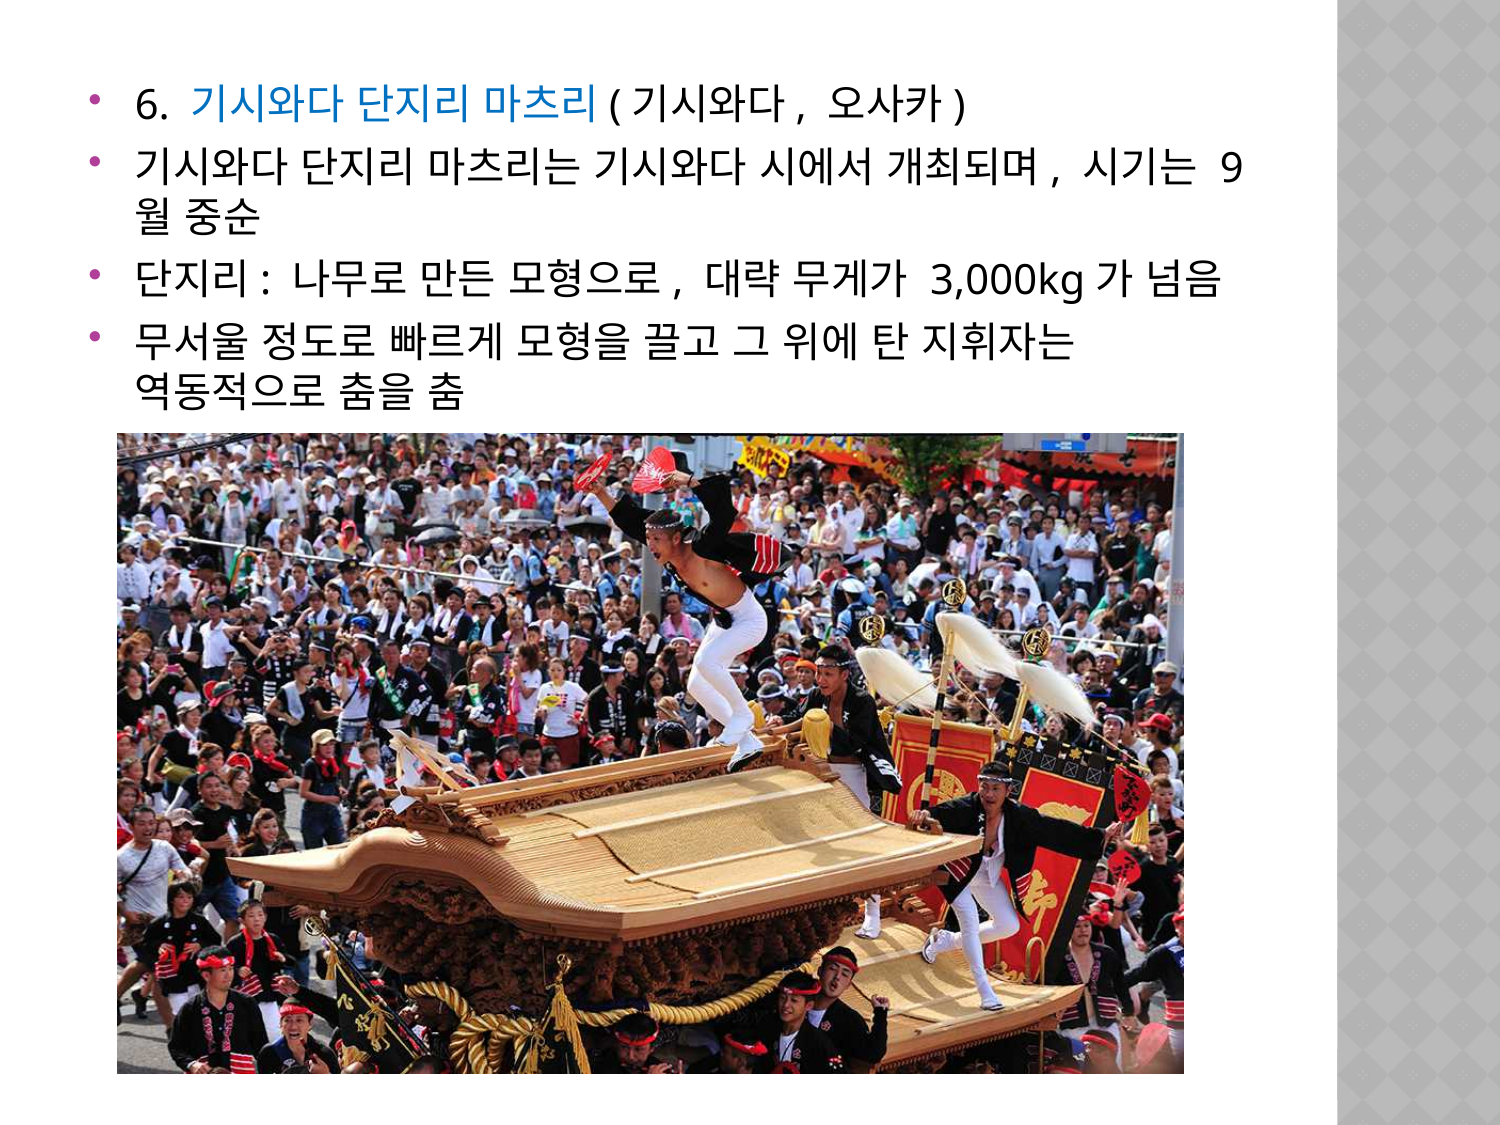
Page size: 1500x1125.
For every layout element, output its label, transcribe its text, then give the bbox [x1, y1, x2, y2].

list 6. 기시와다 단지리 마츠리(기시와다, 오사카) 기시와다 단지리 마츠리는 기시와다 시에서 개최되며, 시기는 9월 중순 단지리: 나무로 만든 모형으로, 대략 무게가 3,000kg가 넘음 무서울 정도로 빠르게 모형을 끌고 그 위에 탄 지휘자는 역동적으로 춤을 춤 [75, 70, 1263, 1059]
picture [116, 433, 1184, 1074]
